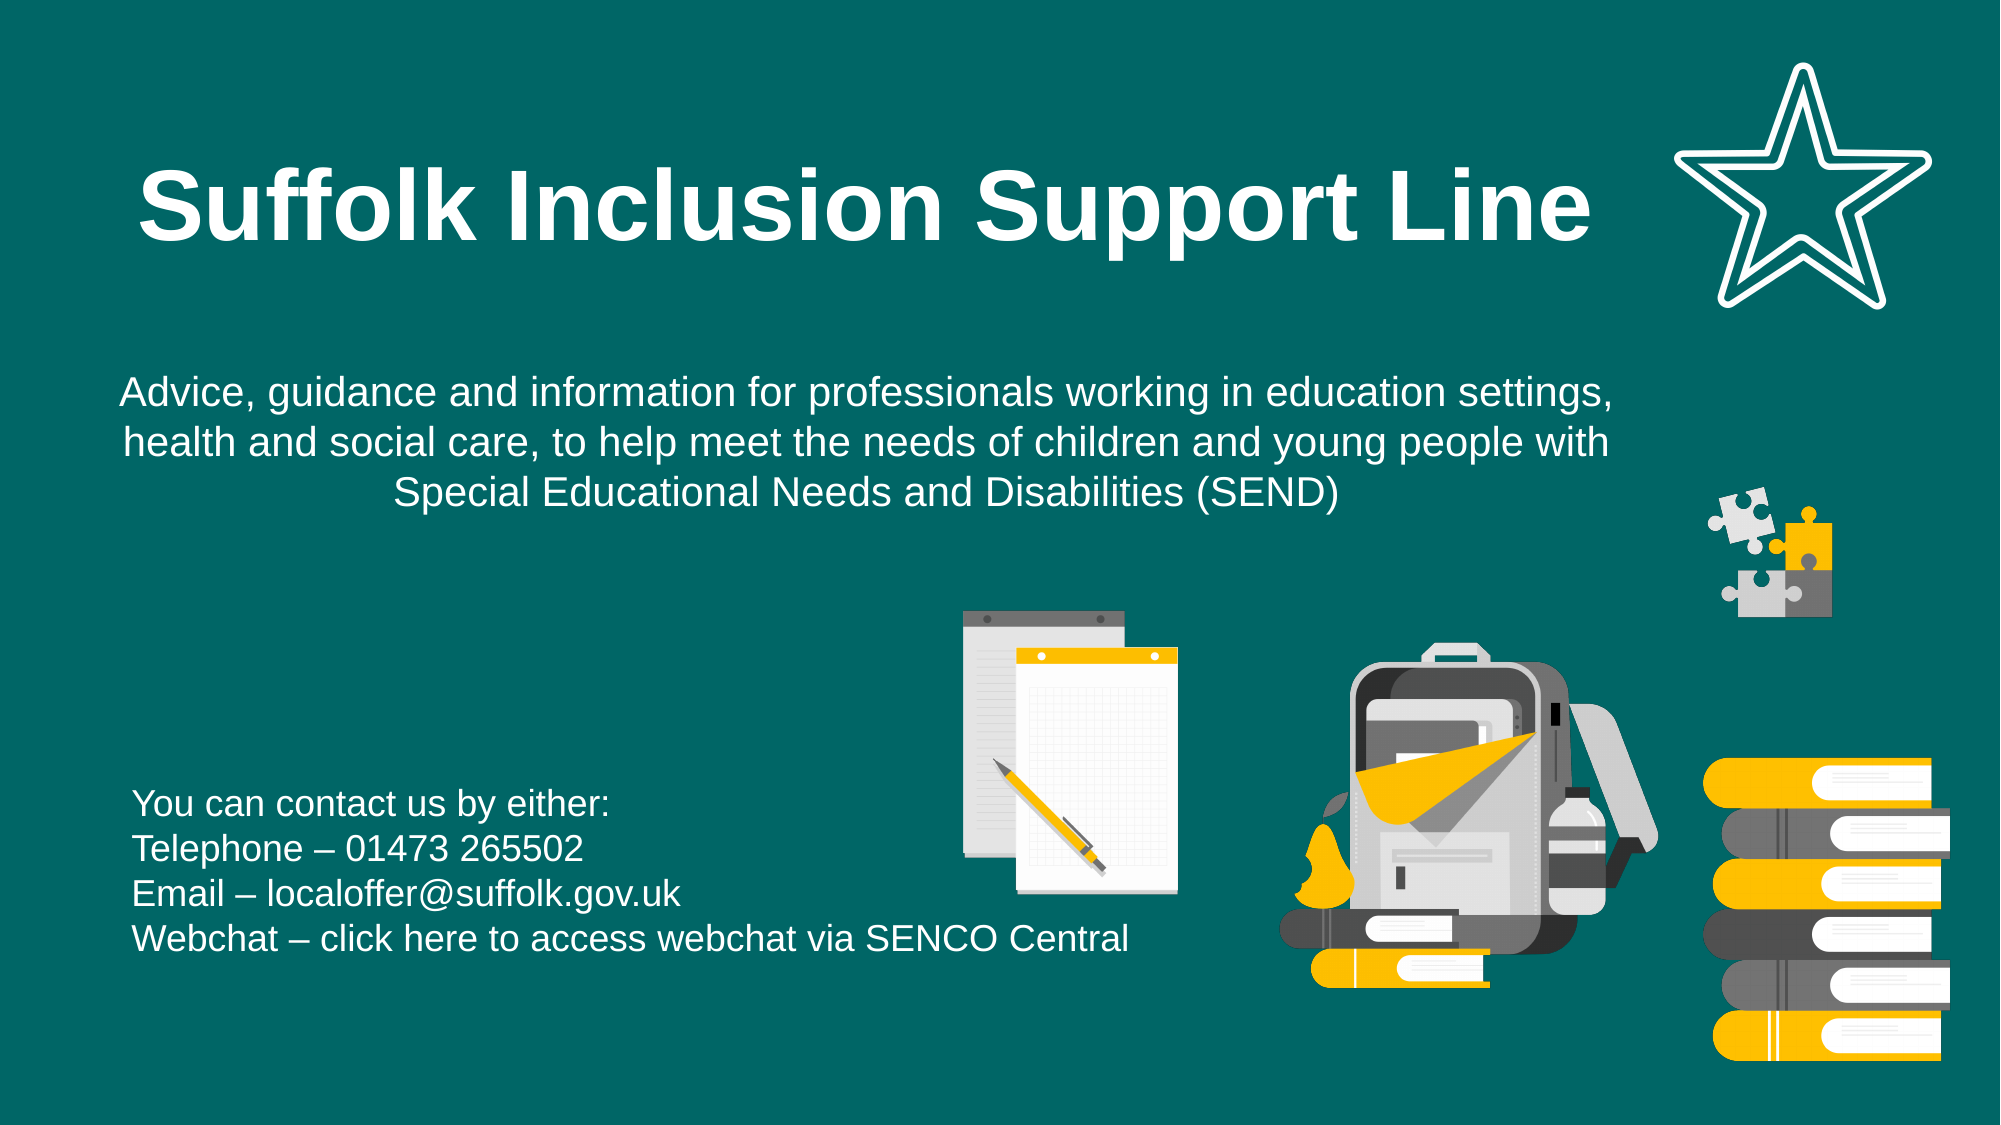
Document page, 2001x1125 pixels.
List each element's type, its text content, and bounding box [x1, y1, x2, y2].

picture [898, 443, 2000, 1125]
picture [1616, 0, 1990, 373]
text_box You can contact us by either: Telephone – 01473 265502 Email – localoffer@suffolk.gov.uk Webchat – click here to access webchat via SENCO Central [116, 771, 1195, 967]
text_box Advice, guidance and information for professionals working in education settings, health and social care, to help meet the needs of children and young people with Special Educational Needs and Disabilities (SEND) [62, 356, 1672, 522]
title Suffolk Inclusion Support Line [116, 14, 1616, 356]
